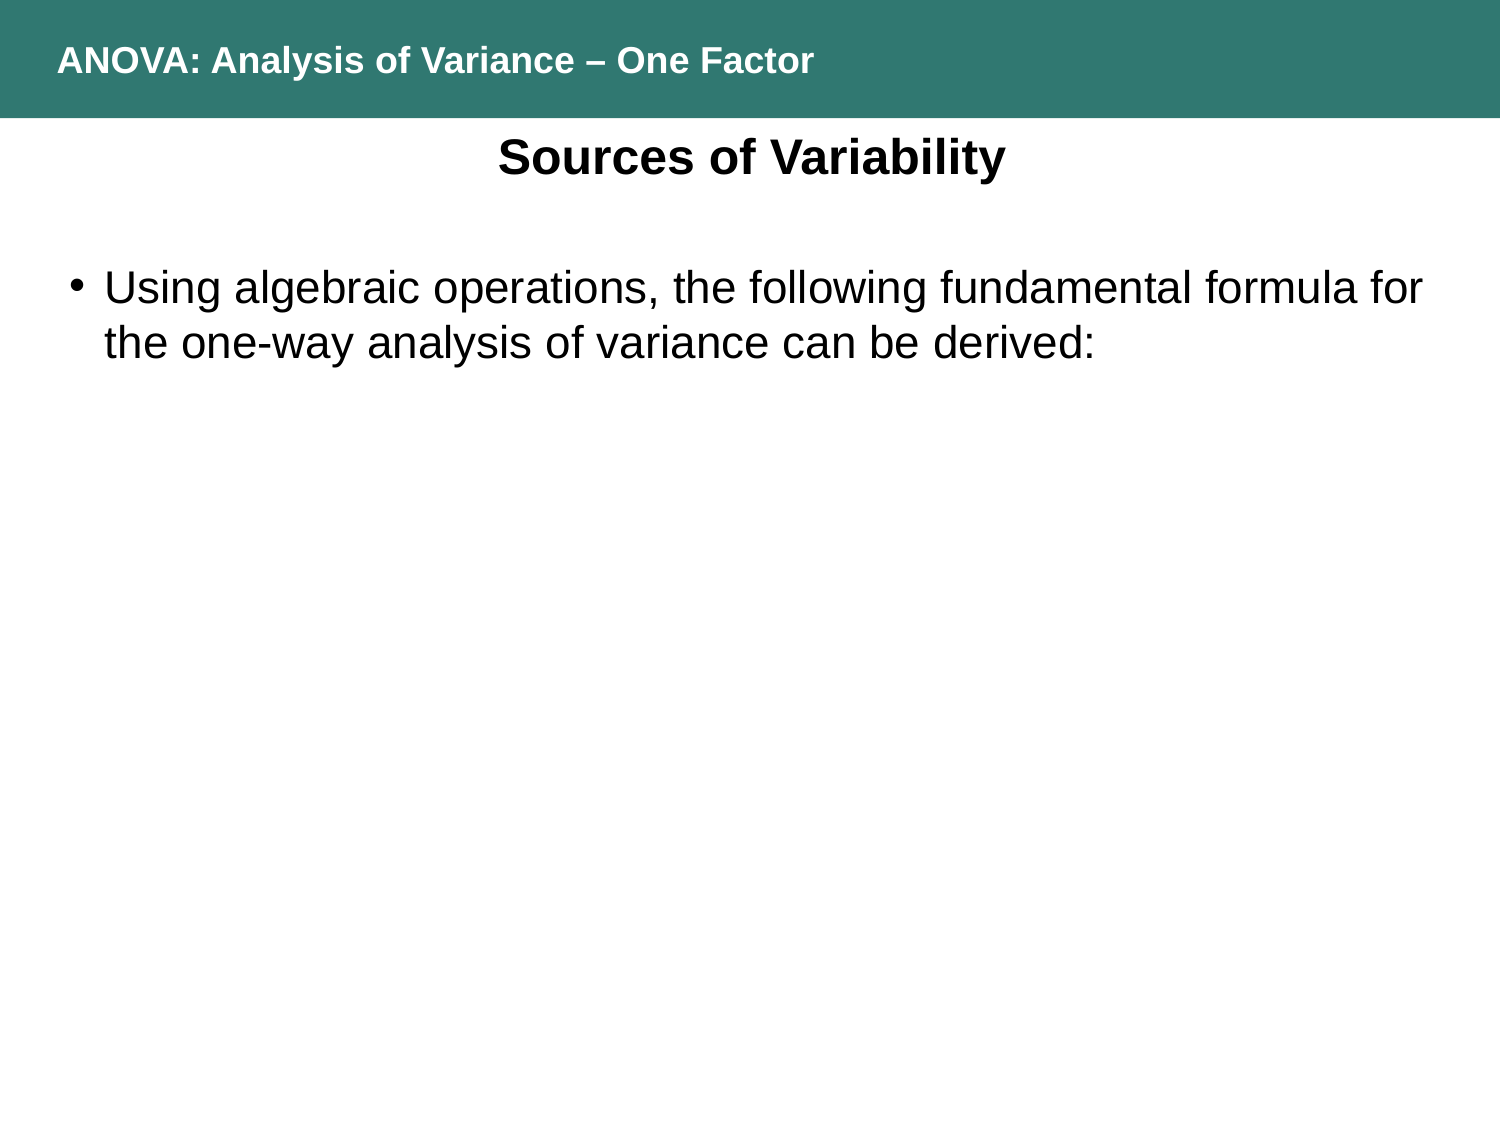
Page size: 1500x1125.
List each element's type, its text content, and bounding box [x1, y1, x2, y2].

text_box Sources of Variability [58, 117, 1447, 238]
text_box ANOVA: Analysis of Variance – One Factor [0, 0, 1500, 120]
